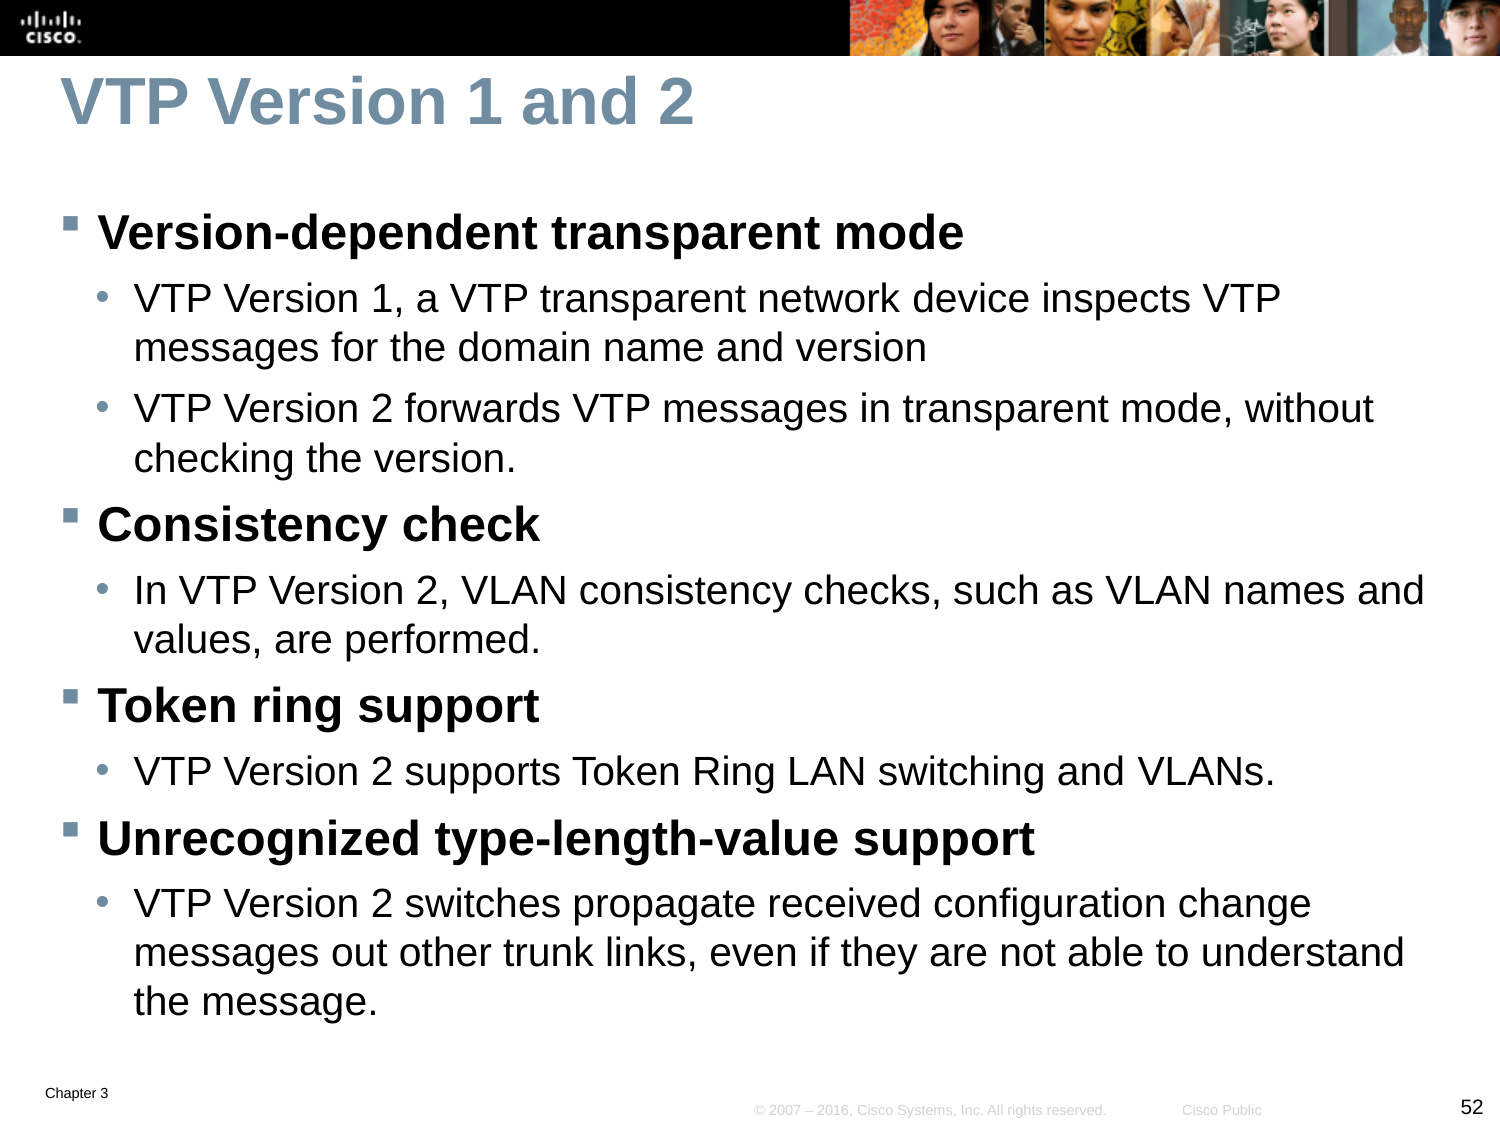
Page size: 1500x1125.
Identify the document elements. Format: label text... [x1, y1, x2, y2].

picture [0, 0, 1500, 56]
title VTP Version 1 and 2 [45, 59, 1444, 182]
list Version-dependent transparent mode VTP Version 1, a VTP transparent network device inspects VTP messages for the domain name and version VTP Version 2 forwards VTP messages in transparent mode, without checking the version. Consistency check In VTP Version 2, VLAN consistency checks, such as VLAN names and values, are performed. Token ring support VTP Version 2 supports Token Ring LAN switching and VLANs. Unrecognized type-length-value support VTP Version 2 switches propagate received configuration change messages out other trunk links, even if they are not able to understand the message. [45, 193, 1444, 1037]
